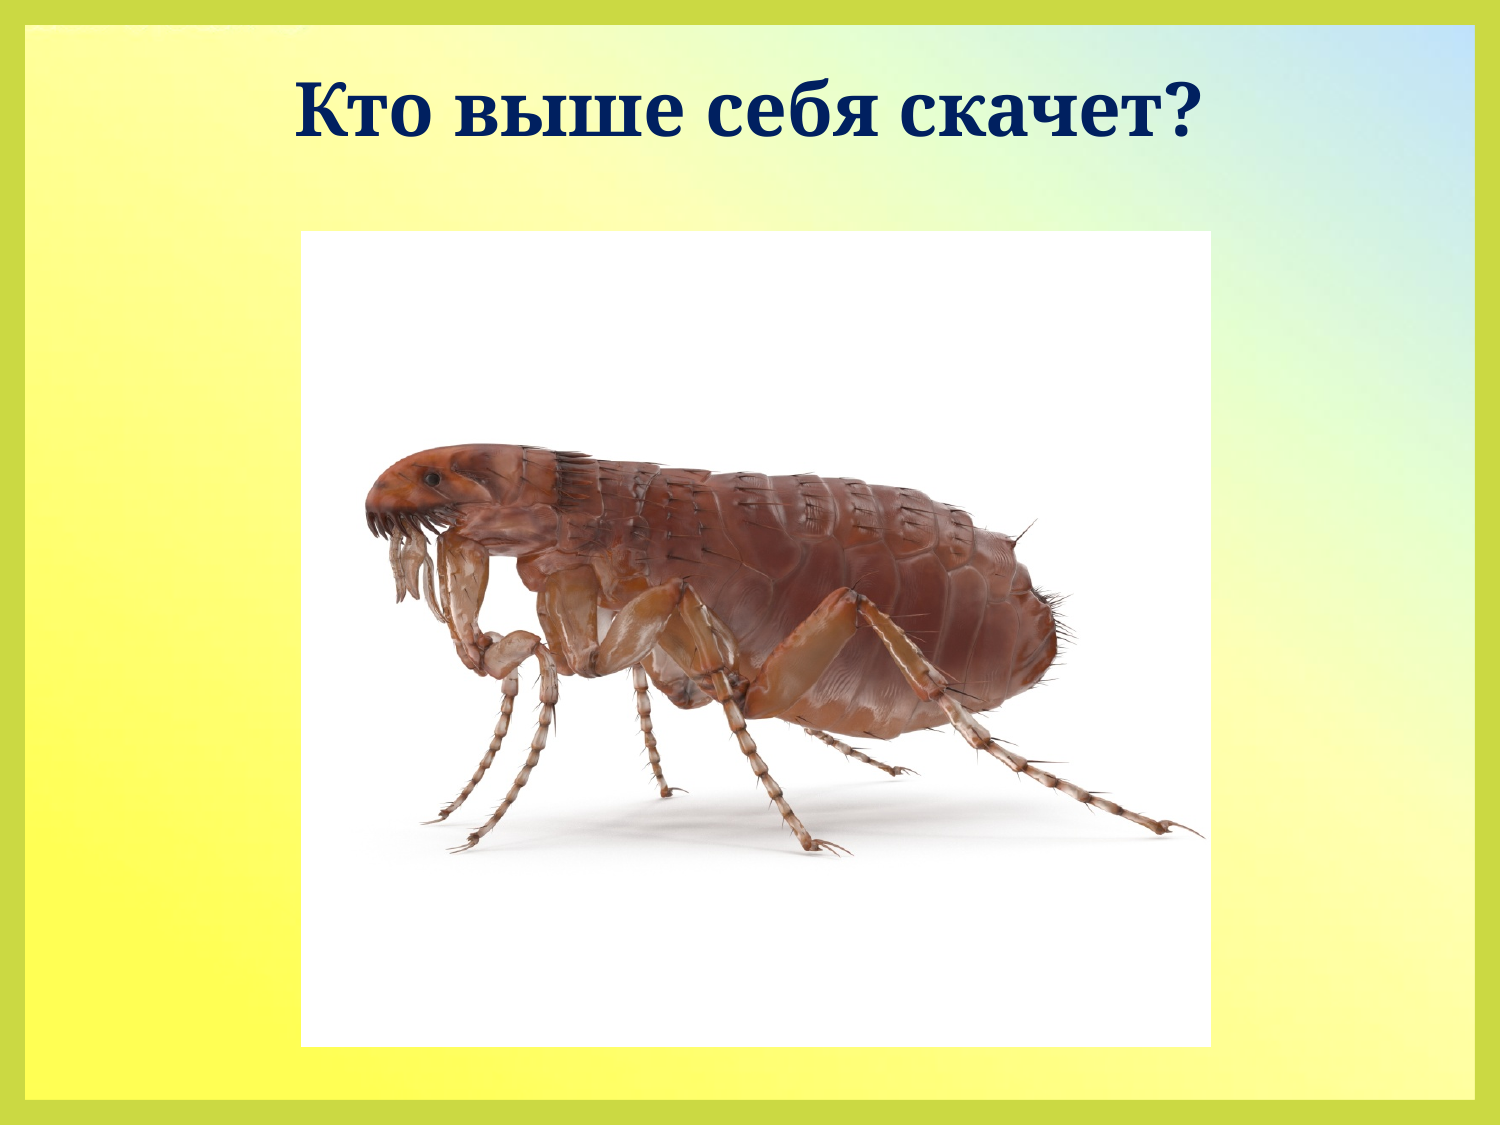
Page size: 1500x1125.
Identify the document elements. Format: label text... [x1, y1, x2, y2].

picture [300, 231, 1211, 1047]
text_box Кто выше себя скачет? [265, 54, 1235, 160]
